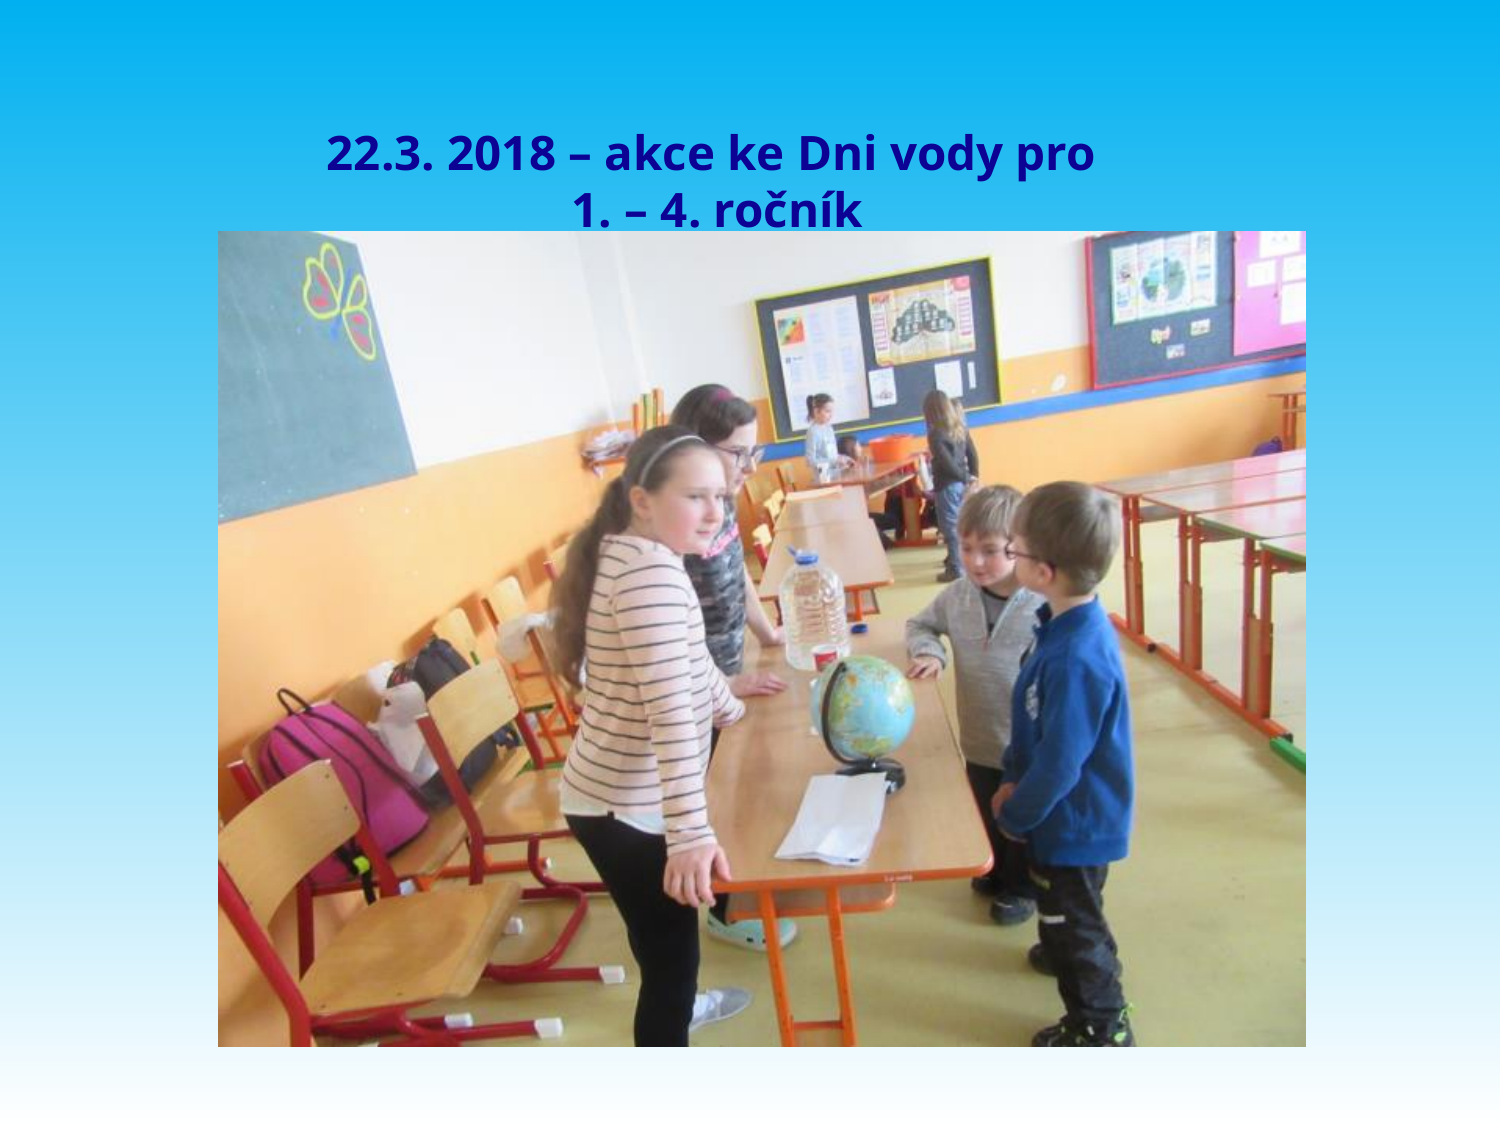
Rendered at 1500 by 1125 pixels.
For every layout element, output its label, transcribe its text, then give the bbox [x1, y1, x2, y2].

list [218, 231, 1306, 1047]
title 22.3. 2018 – akce ke Dni vody pro 1. – 4. ročník [76, 113, 1359, 302]
